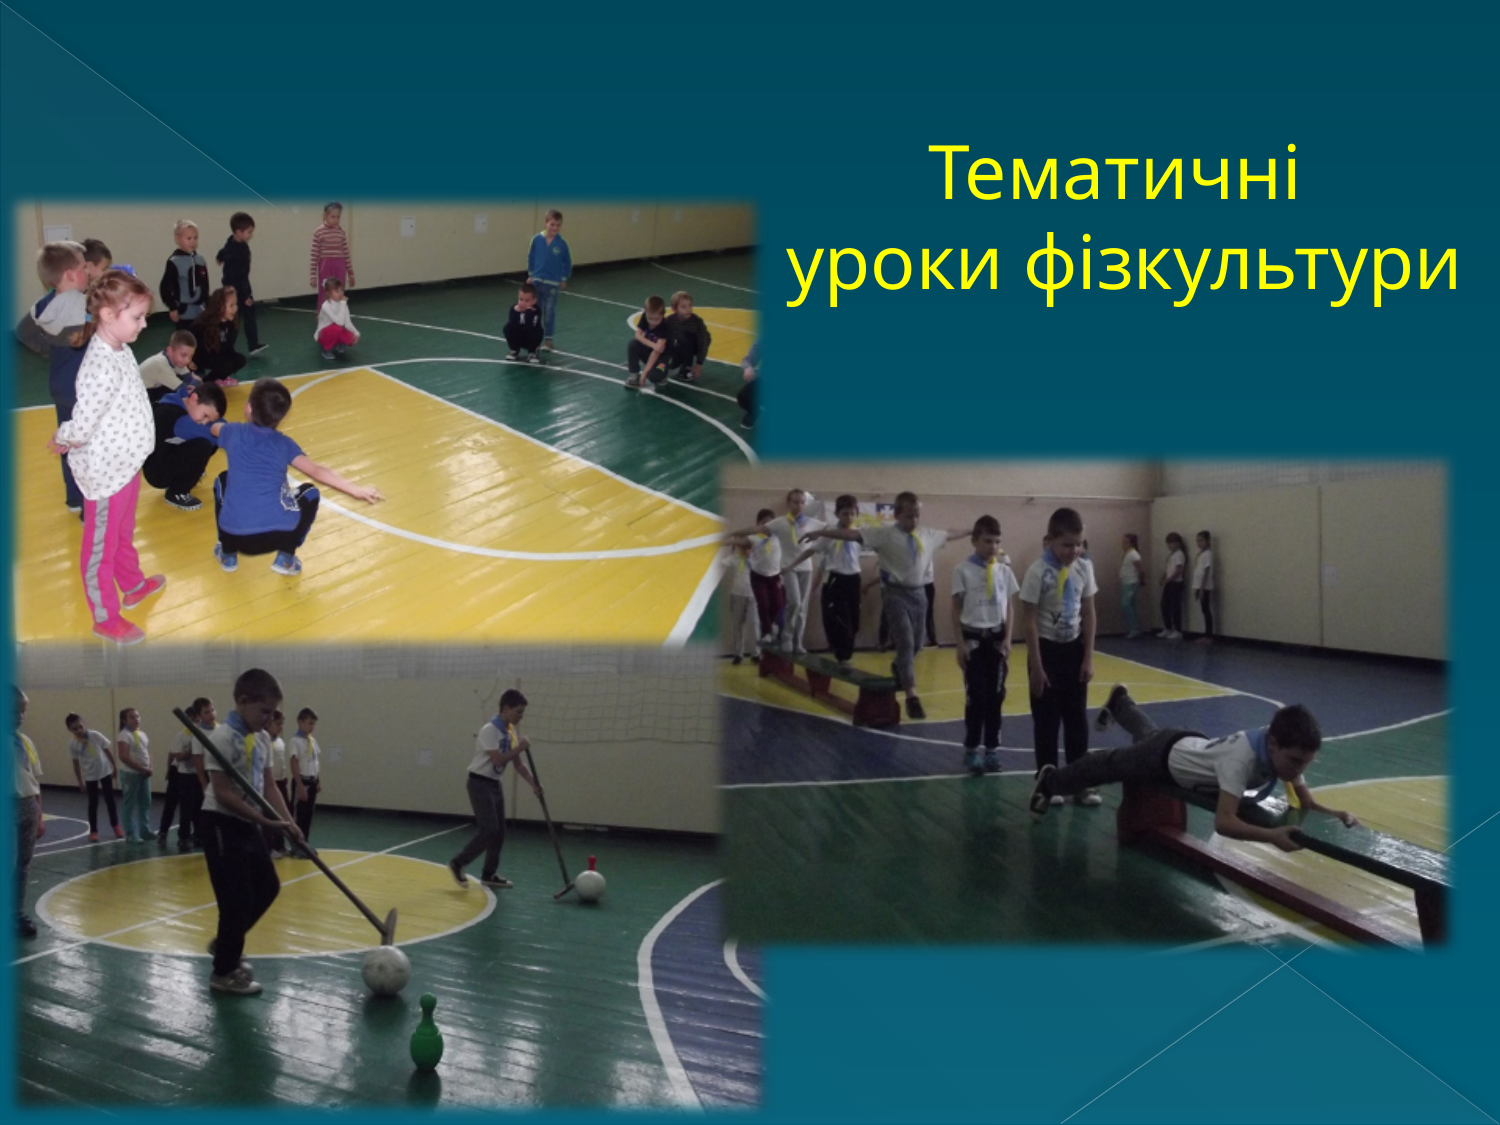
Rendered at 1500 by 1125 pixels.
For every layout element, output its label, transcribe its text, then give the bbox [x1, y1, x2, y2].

text_box Тематичні уроки фізкультури [714, 117, 1500, 312]
picture [2, 184, 1456, 1119]
